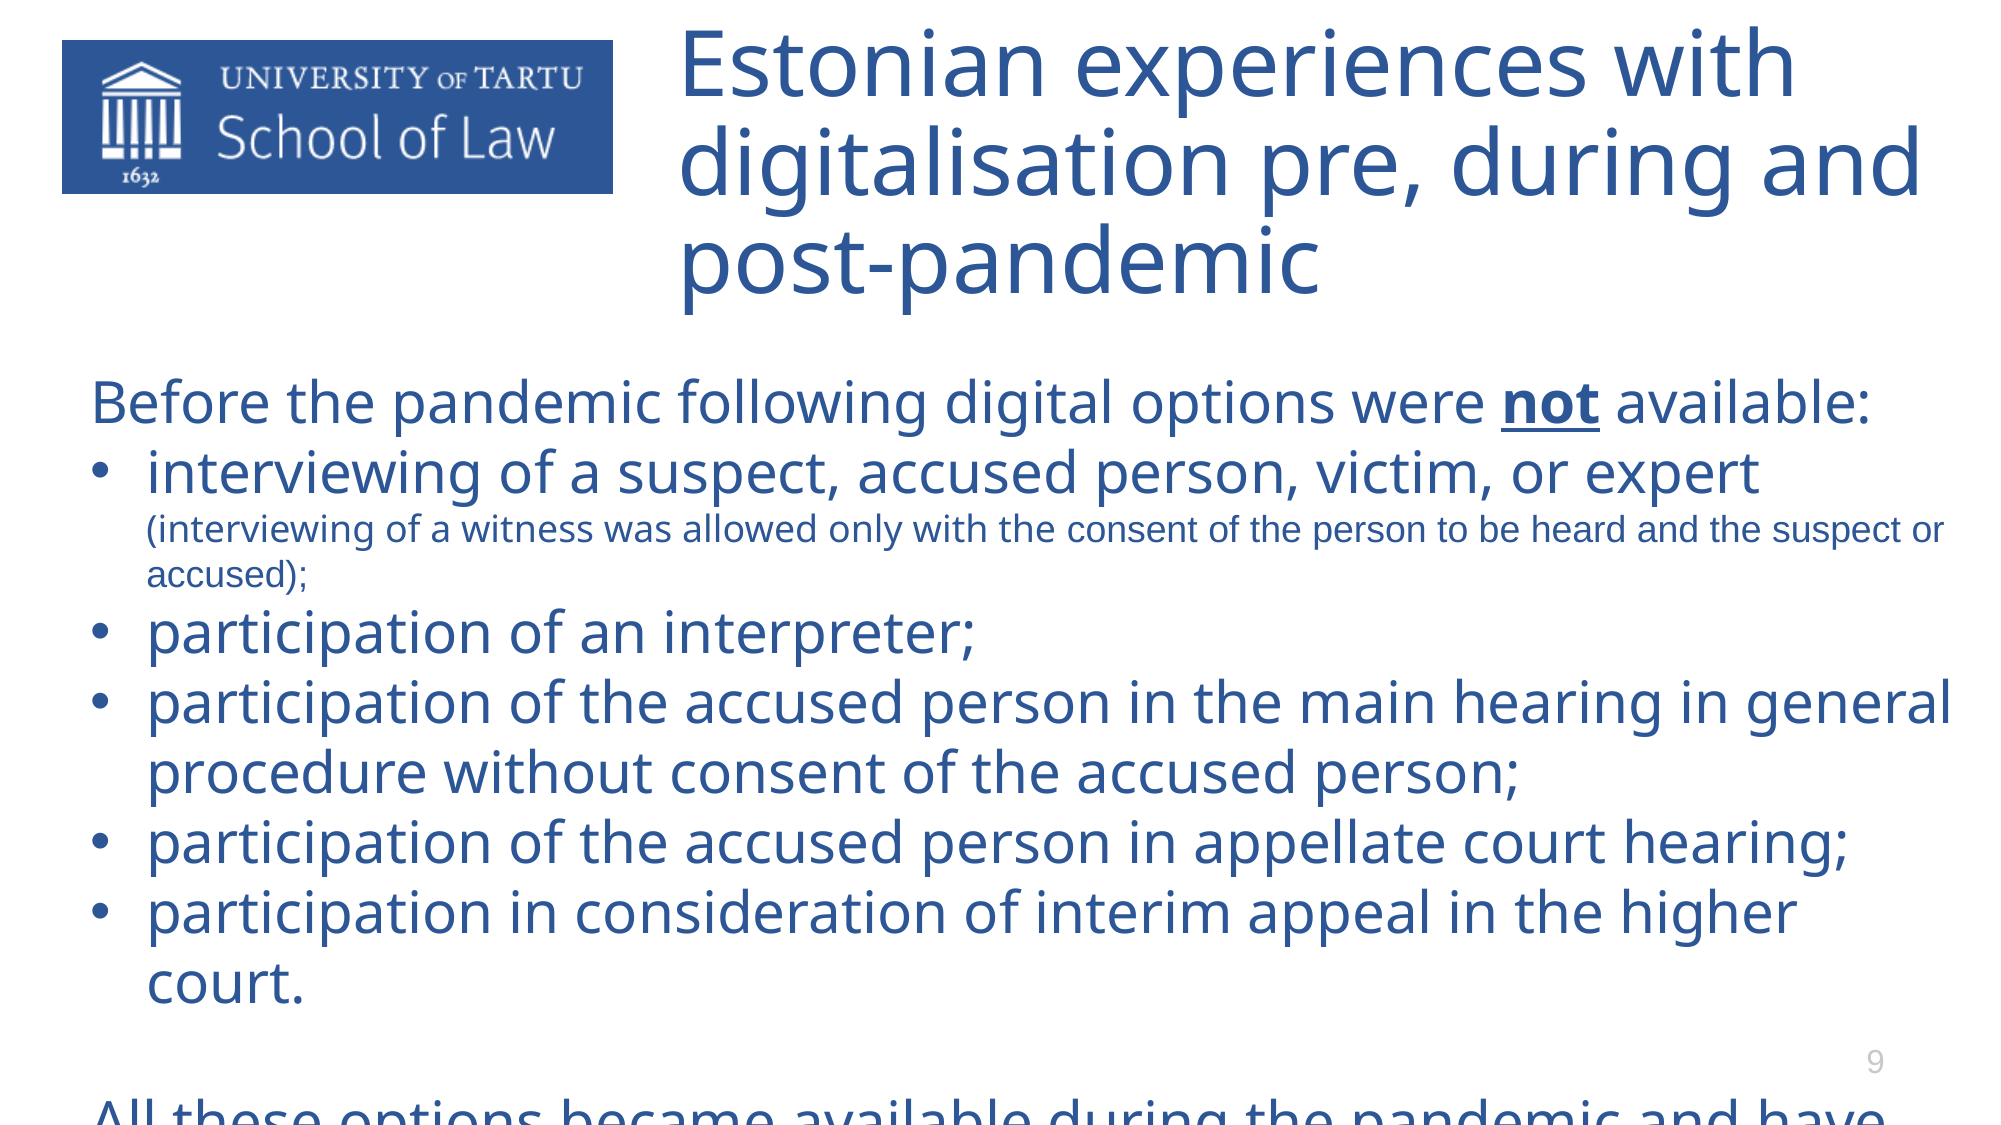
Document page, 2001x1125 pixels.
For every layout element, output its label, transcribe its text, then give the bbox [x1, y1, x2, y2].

text_box Before the pandemic following digital options were not available: interviewing of a suspect, accused person, victim, or expert (interviewing of a witness was allowed only with the consent of the person to be heard and the suspect or accused); participation of an interpreter; participation of the accused person in the main hearing in general procedure without consent of the accused person; participation of the accused person in appellate court hearing; participation in consideration of interim appeal in the higher court. All these options became available during the pandemic and have remained available since. [0, 237, 1988, 1125]
title Estonian experiences with digitalisation pre, during and post-pandemic [662, 161, 2000, 379]
picture [62, 40, 613, 195]
